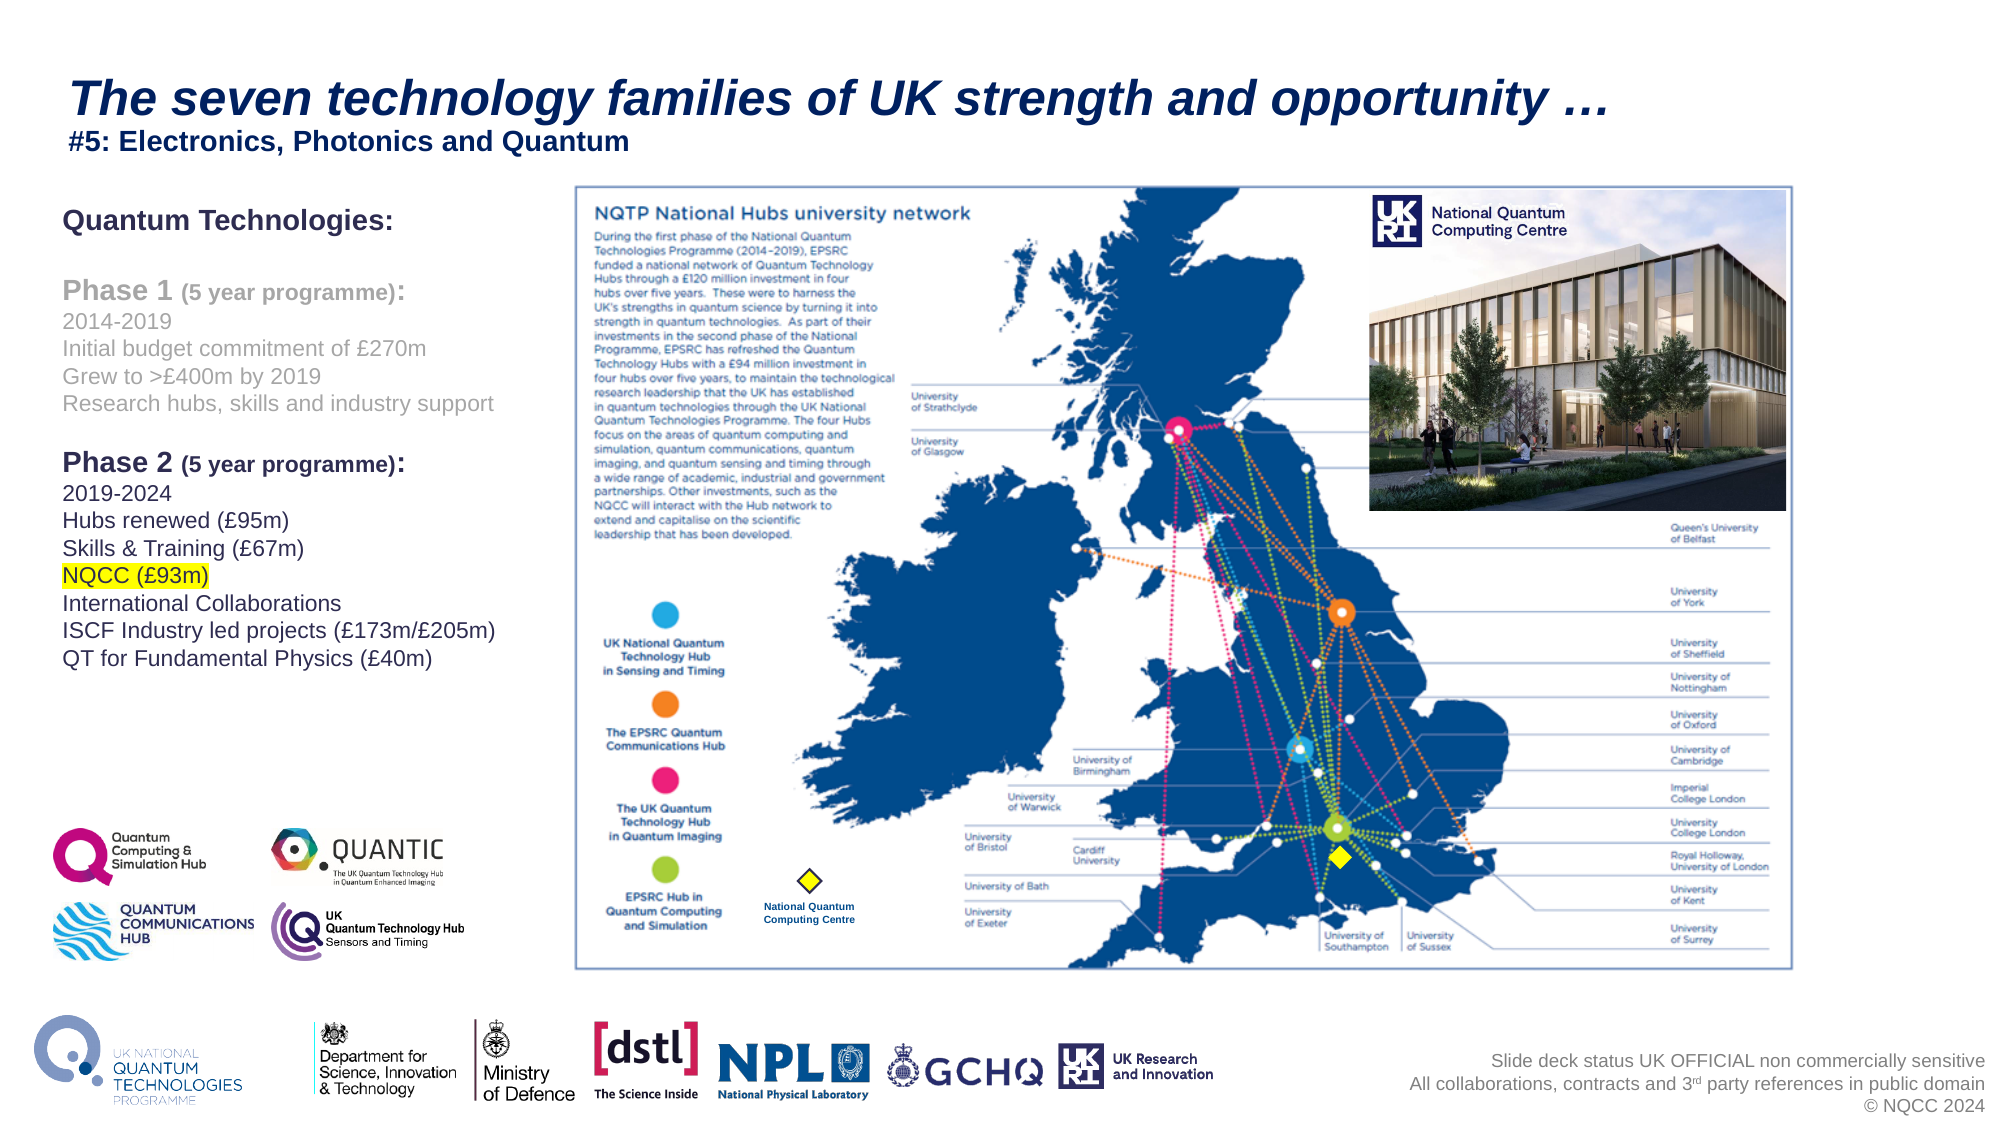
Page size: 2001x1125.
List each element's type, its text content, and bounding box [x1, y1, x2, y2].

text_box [572, 183, 1796, 973]
text_box Quantum Technologies: Phase 1 (5 year programme): 2014-2019 Initial budget commitment of £270m Grew to >£400m by 2019 Research hubs, skills and industry support Phase 2 (5 year programme): 2019-2024 Hubs renewed (£95m) Skills & Training (£67m) NQCC (£93m) International Collaborations ISCF Industry led projects (£173m/£205m) QT for Fundamental Physics (£40m) [47, 194, 572, 679]
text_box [53, 827, 464, 961]
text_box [34, 1015, 1213, 1105]
text_box Slide deck status UK OFFICIAL non commercially sensitive All collaborations, contracts and 3rd party references in public domain © NQCC 2024 [1382, 1041, 2000, 1124]
title The seven technology families of UK strength and opportunity … #5: Electronics, Photonics and Quantum [53, 59, 1779, 170]
